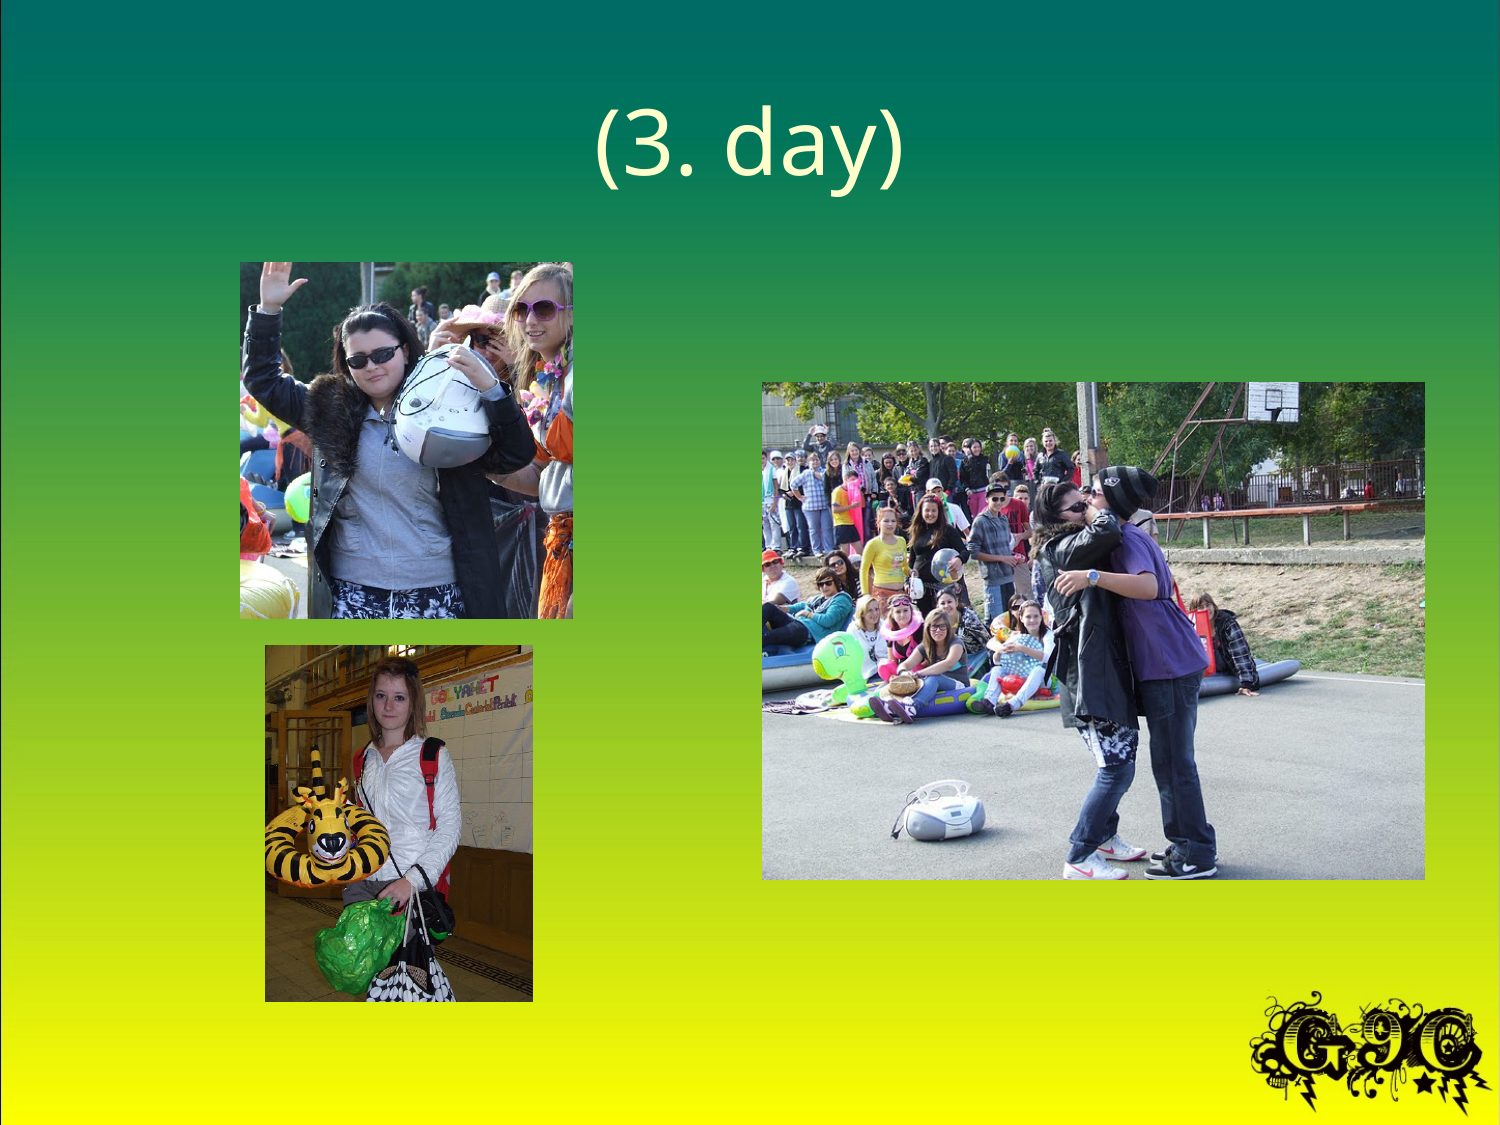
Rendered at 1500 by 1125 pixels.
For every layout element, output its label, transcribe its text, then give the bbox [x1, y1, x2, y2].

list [265, 645, 533, 1002]
title (3. day) [75, 45, 1425, 233]
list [762, 382, 1426, 880]
picture [0, 0, 1500, 1125]
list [240, 262, 573, 619]
